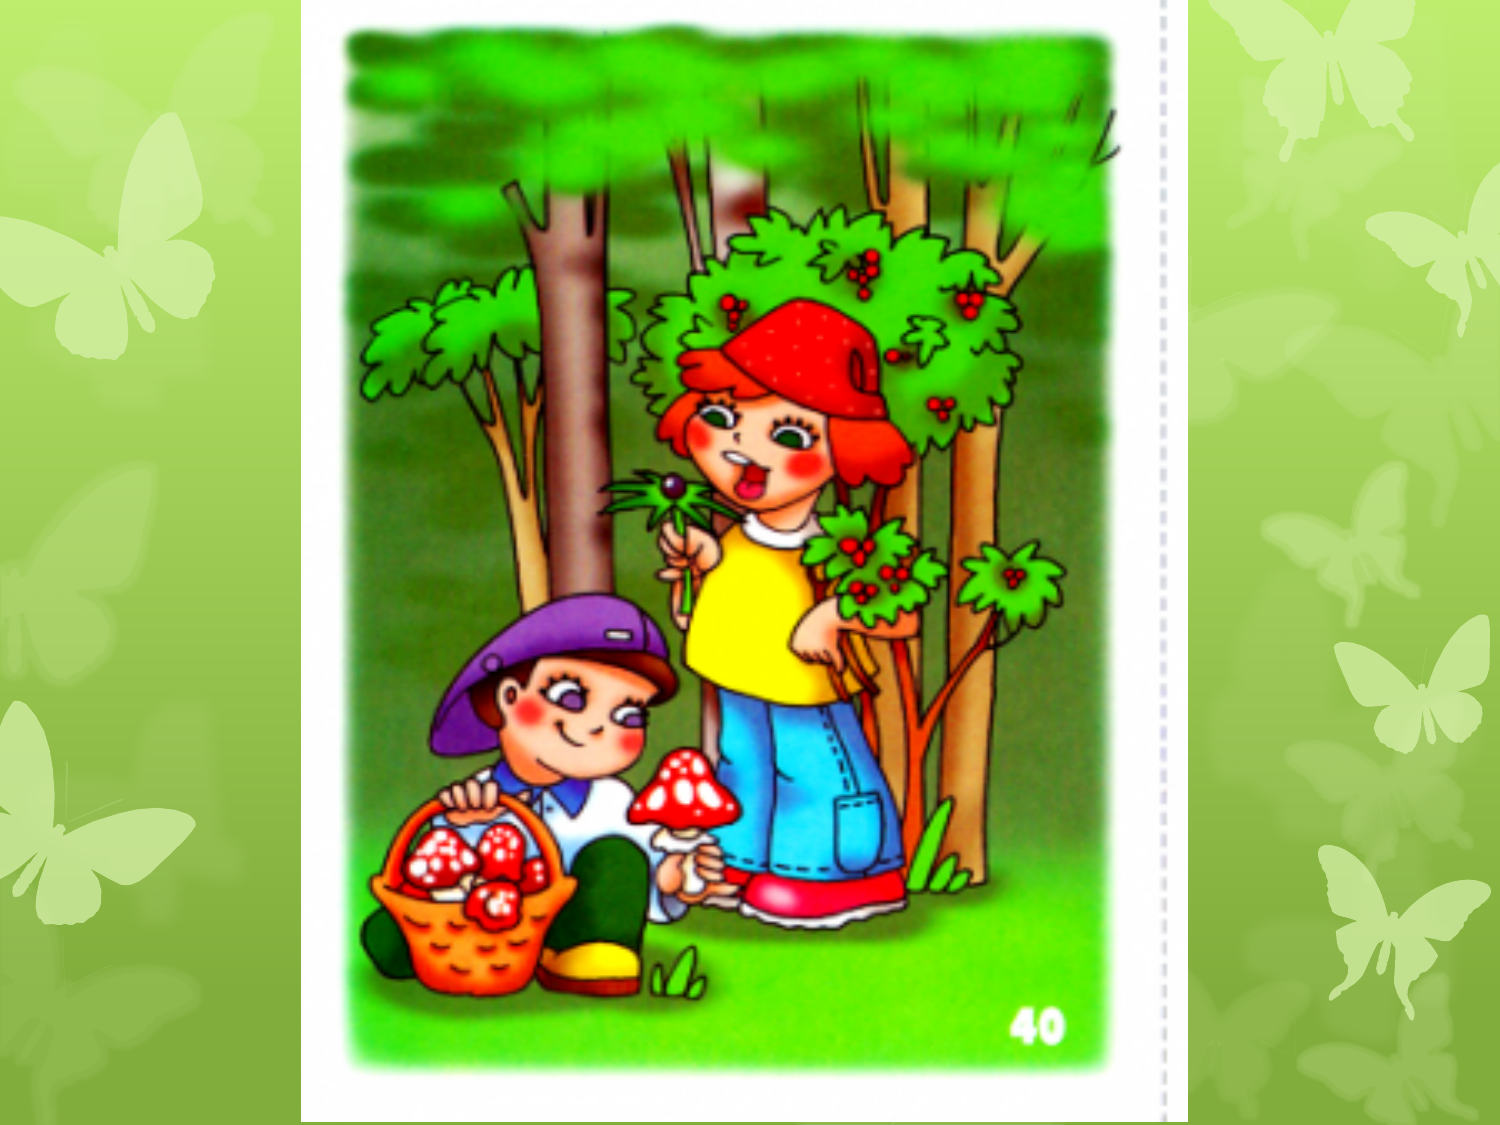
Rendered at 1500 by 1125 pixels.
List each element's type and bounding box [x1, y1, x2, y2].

picture [300, 0, 1188, 1122]
